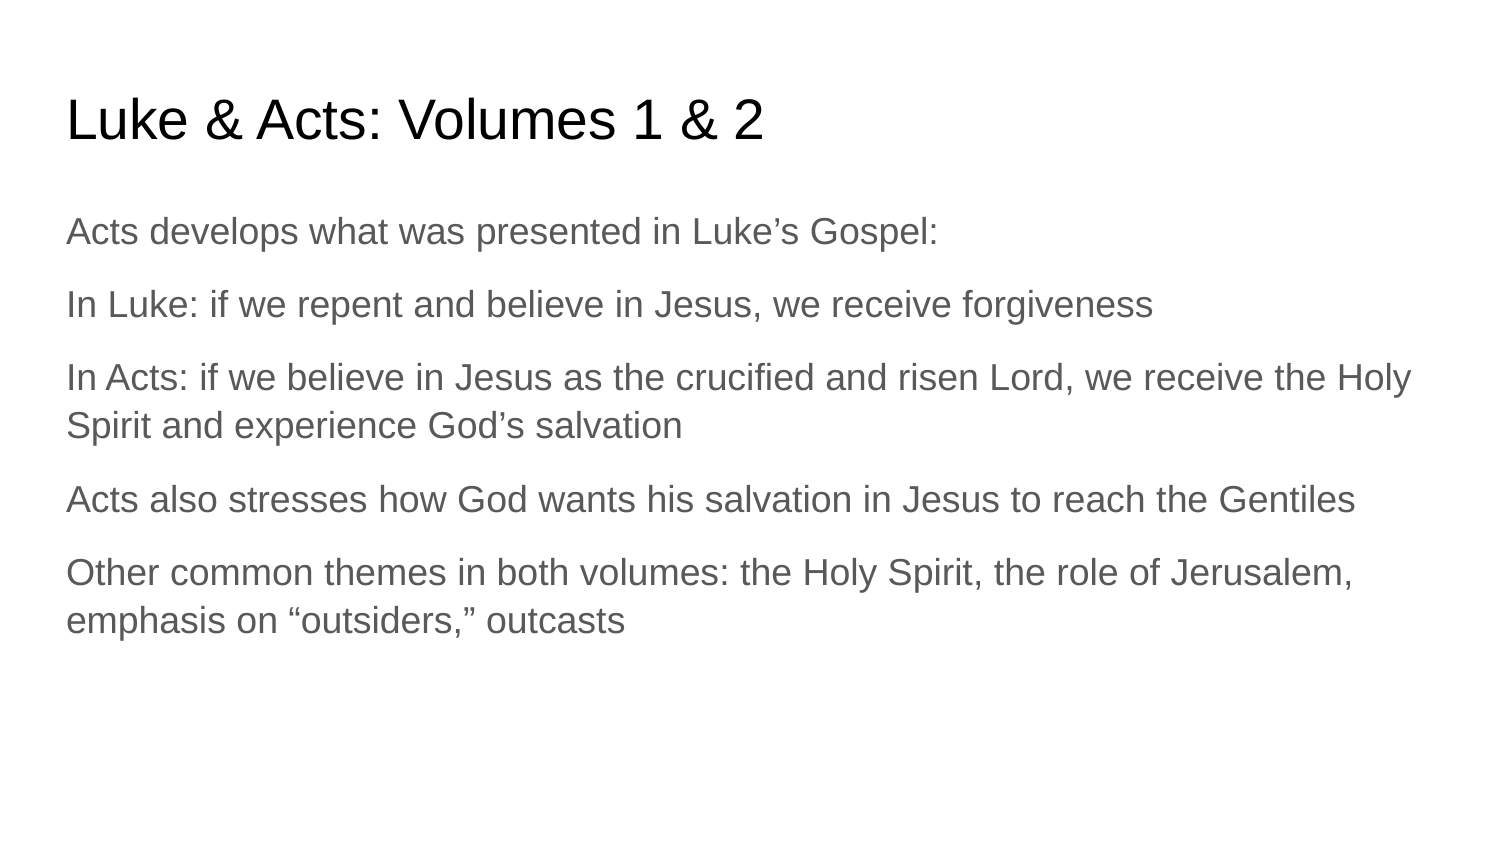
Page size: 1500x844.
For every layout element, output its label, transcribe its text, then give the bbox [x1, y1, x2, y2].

list Acts develops what was presented in Luke’s Gospel: In Luke: if we repent and believe in Jesus, we receive forgiveness In Acts: if we believe in Jesus as the crucified and risen Lord, we receive the Holy Spirit and experience God’s salvation Acts also stresses how God wants his salvation in Jesus to reach the Gentiles Other common themes in both volumes: the Holy Spirit, the role of Jerusalem, emphasis on “outsiders,” outcasts [51, 189, 1449, 750]
title Luke & Acts: Volumes 1 & 2 [51, 72, 1449, 167]
